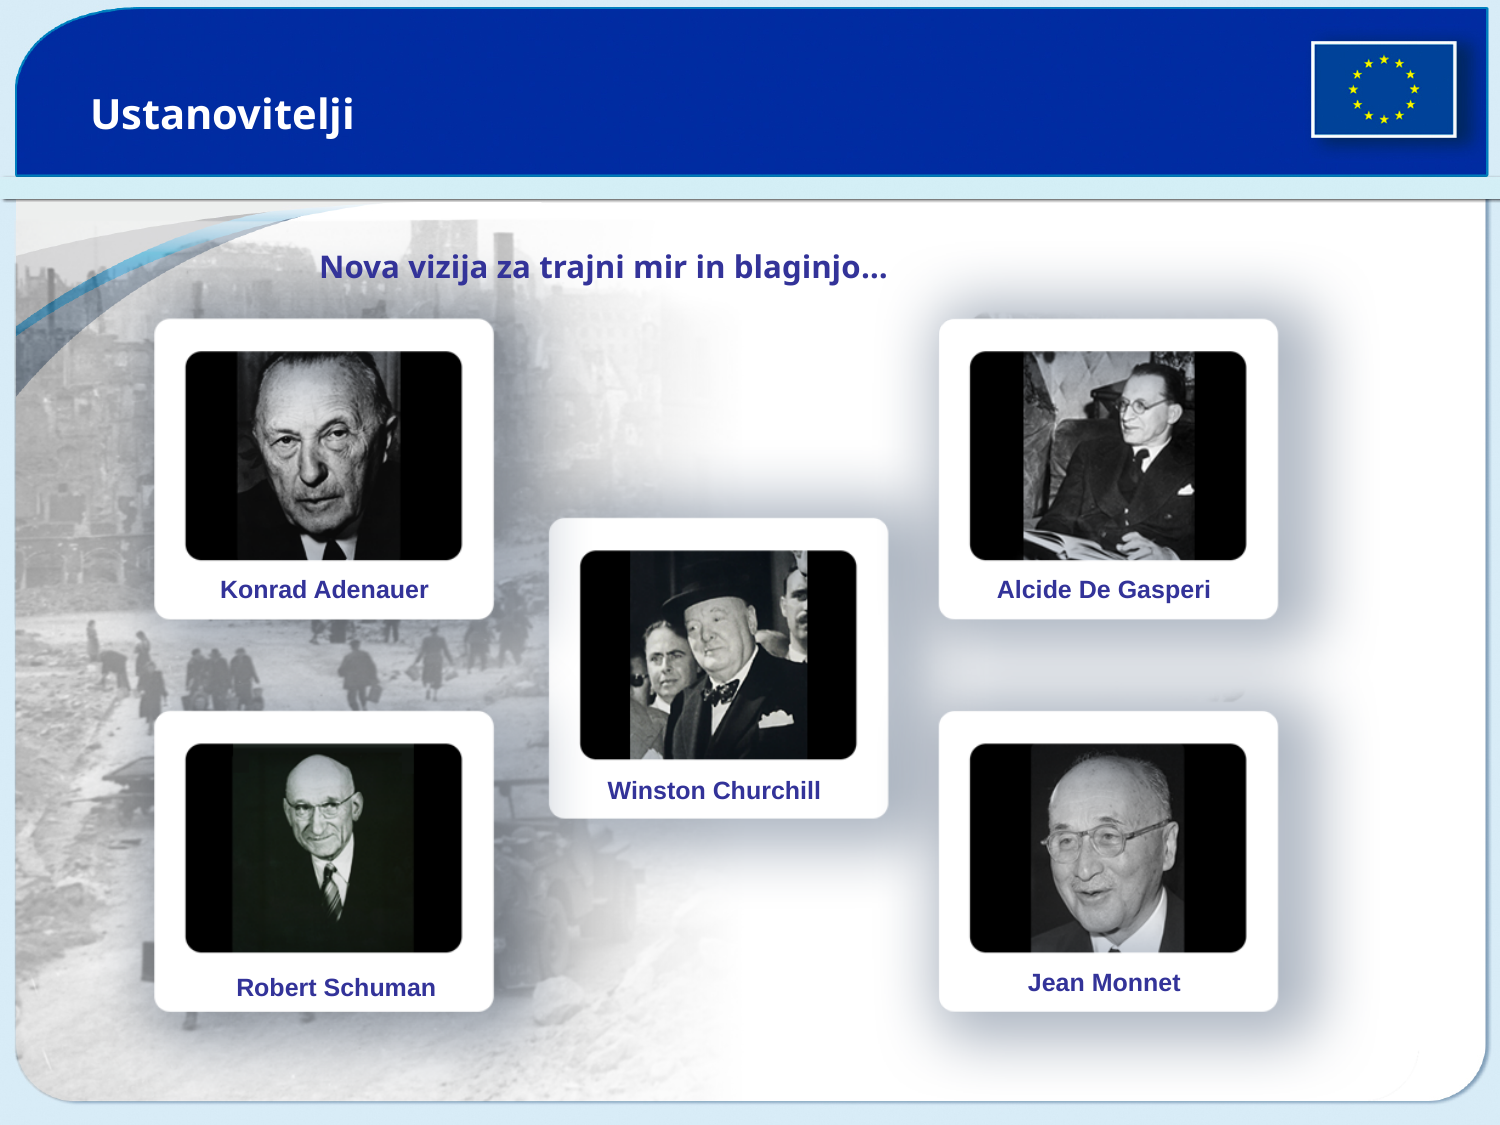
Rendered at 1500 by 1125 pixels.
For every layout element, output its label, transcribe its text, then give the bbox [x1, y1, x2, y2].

title Ustanovitelji [75, 19, 1294, 179]
picture [0, 0, 1500, 1125]
